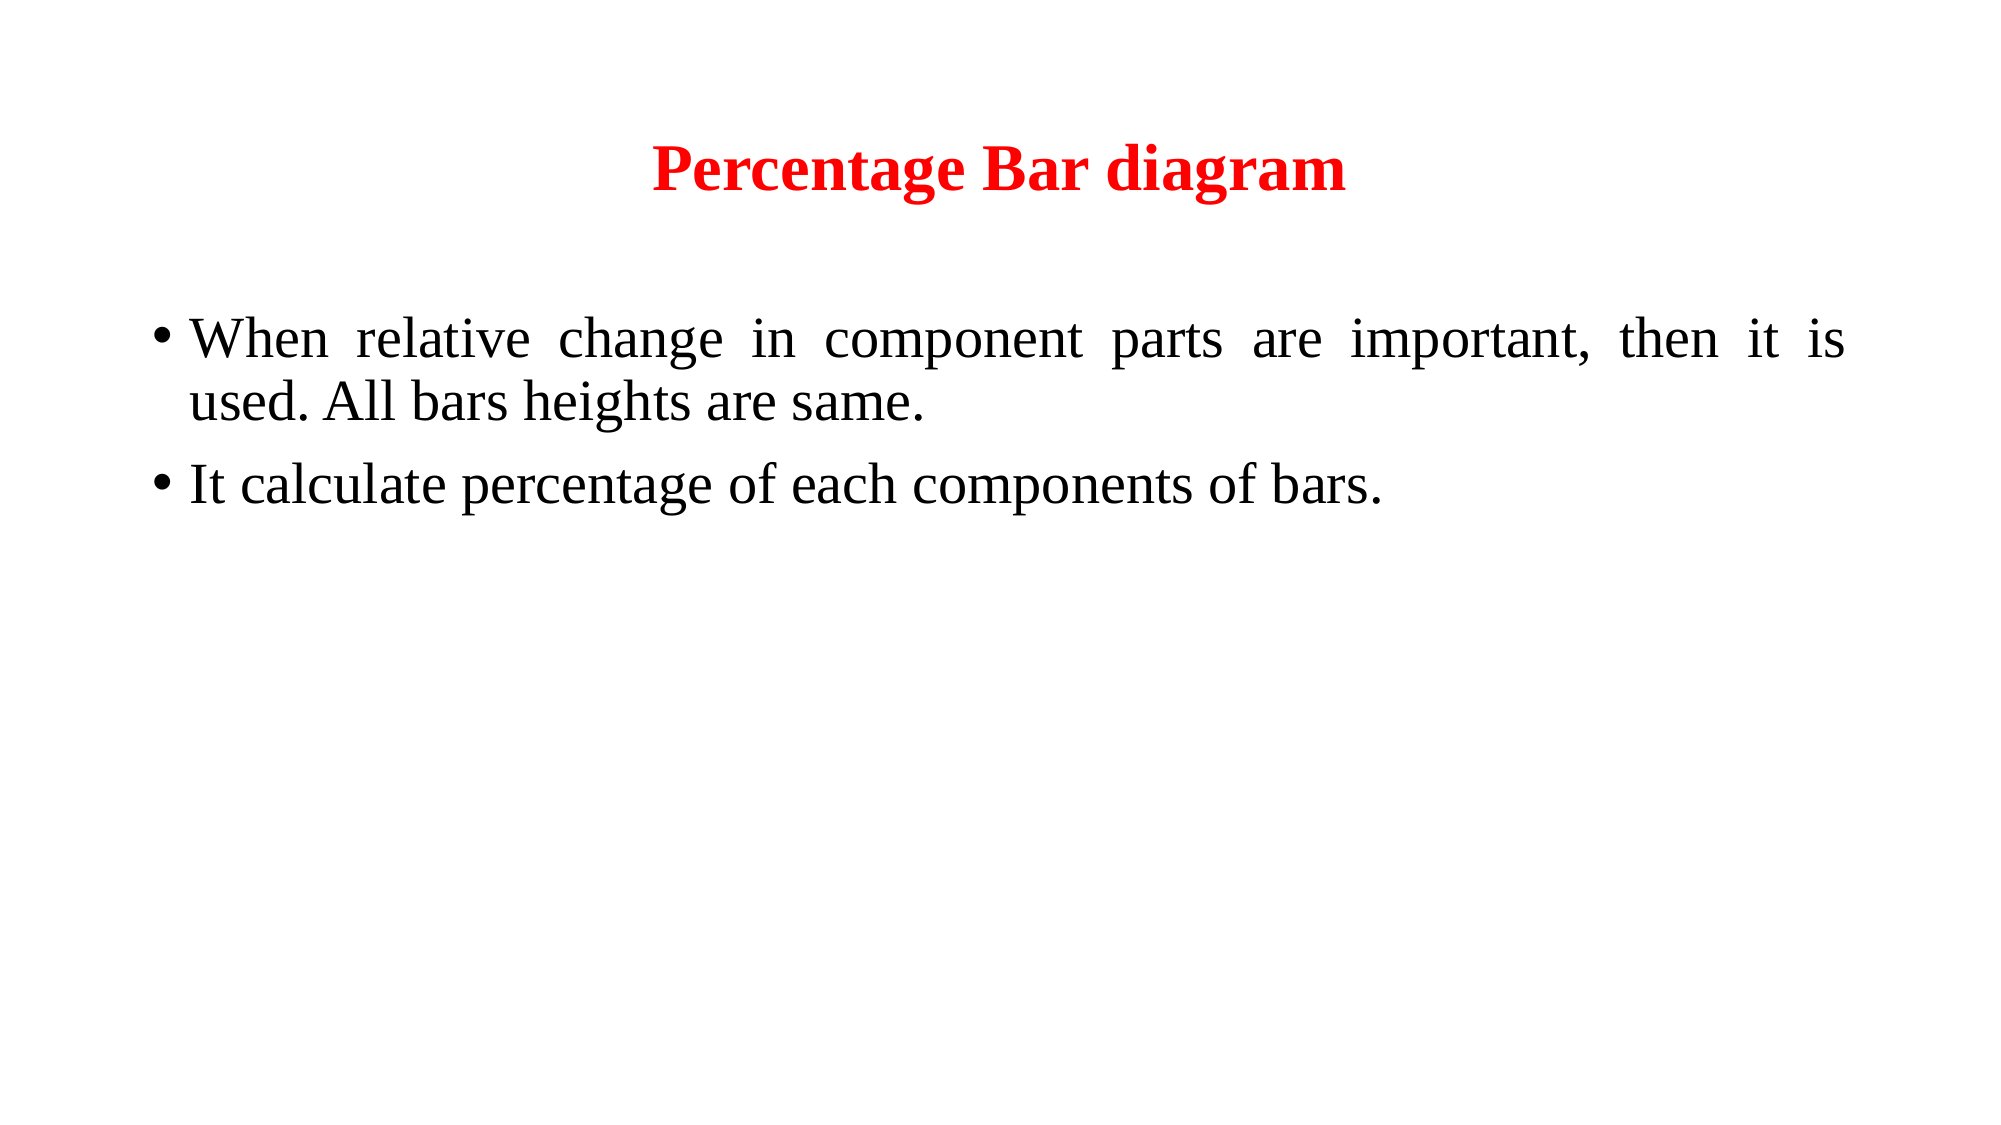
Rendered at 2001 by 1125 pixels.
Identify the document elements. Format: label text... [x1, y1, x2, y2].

list When relative change in component parts are important, then it is used. All bars heights are same. It calculate percentage of each components of bars. [137, 299, 1863, 1014]
title Percentage Bar diagram [137, 59, 1863, 278]
